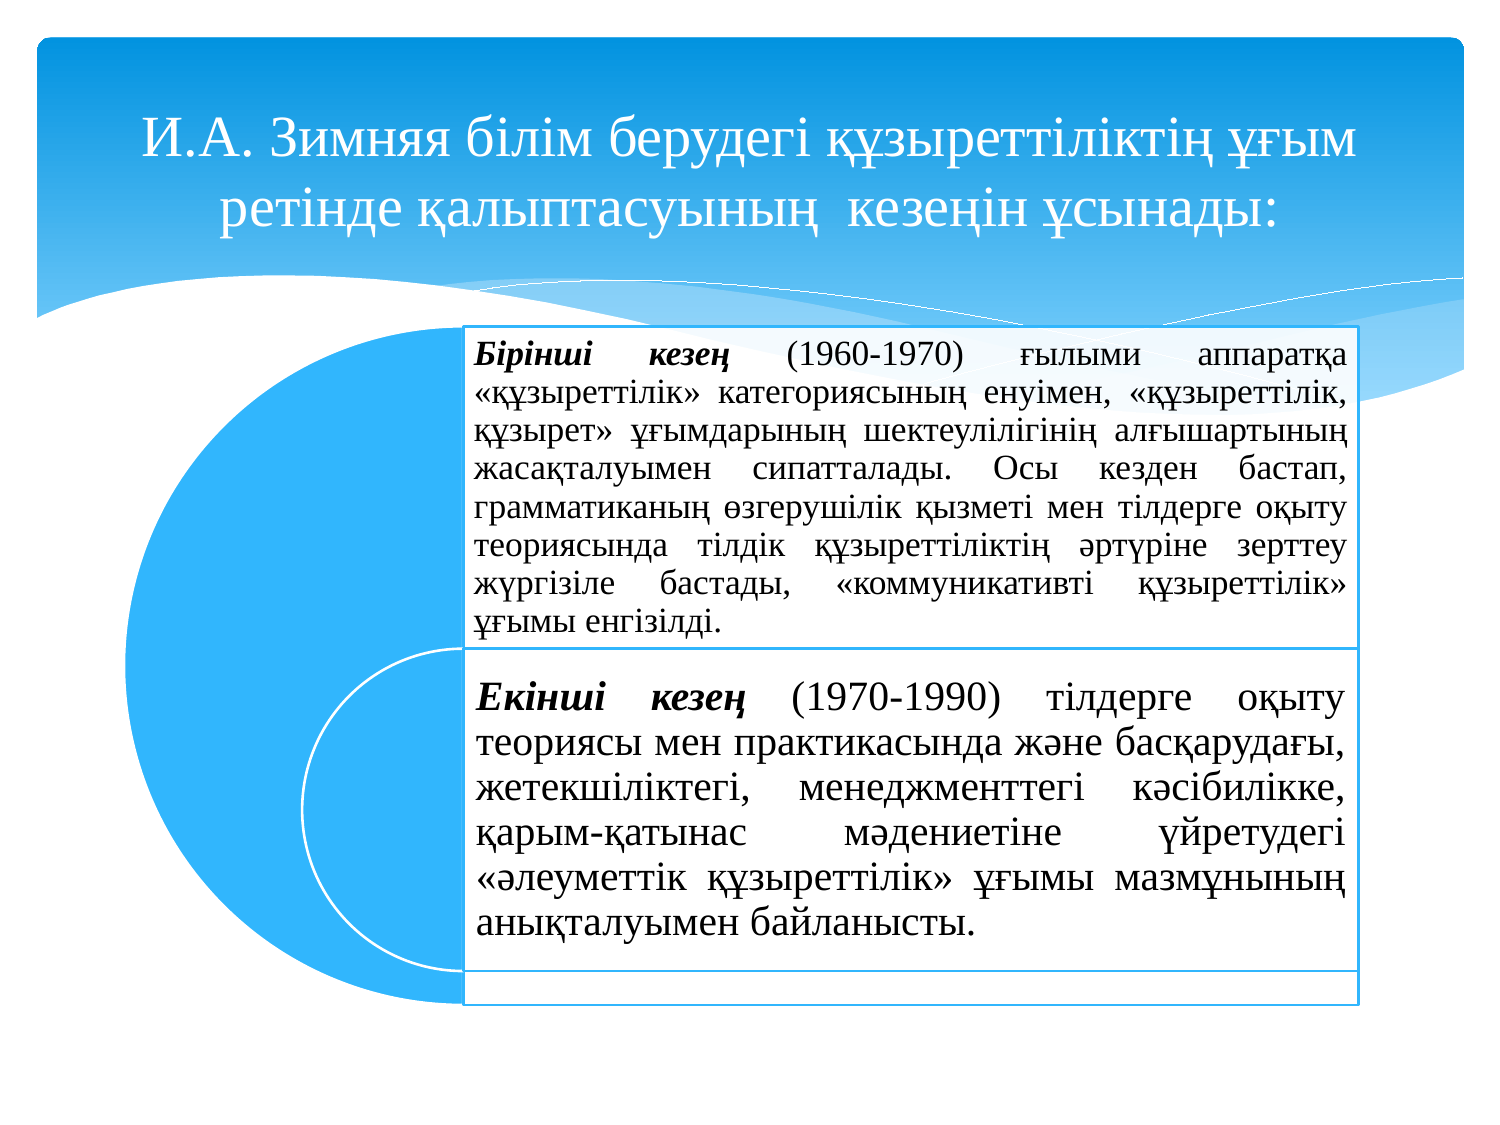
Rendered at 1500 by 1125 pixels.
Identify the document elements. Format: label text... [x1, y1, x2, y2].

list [123, 326, 1359, 1006]
title И.А. Зимняя білім берудегі құзыреттіліктің ұғым ретінде қалыптасуының кезеңін ұсынады: [75, 55, 1425, 350]
